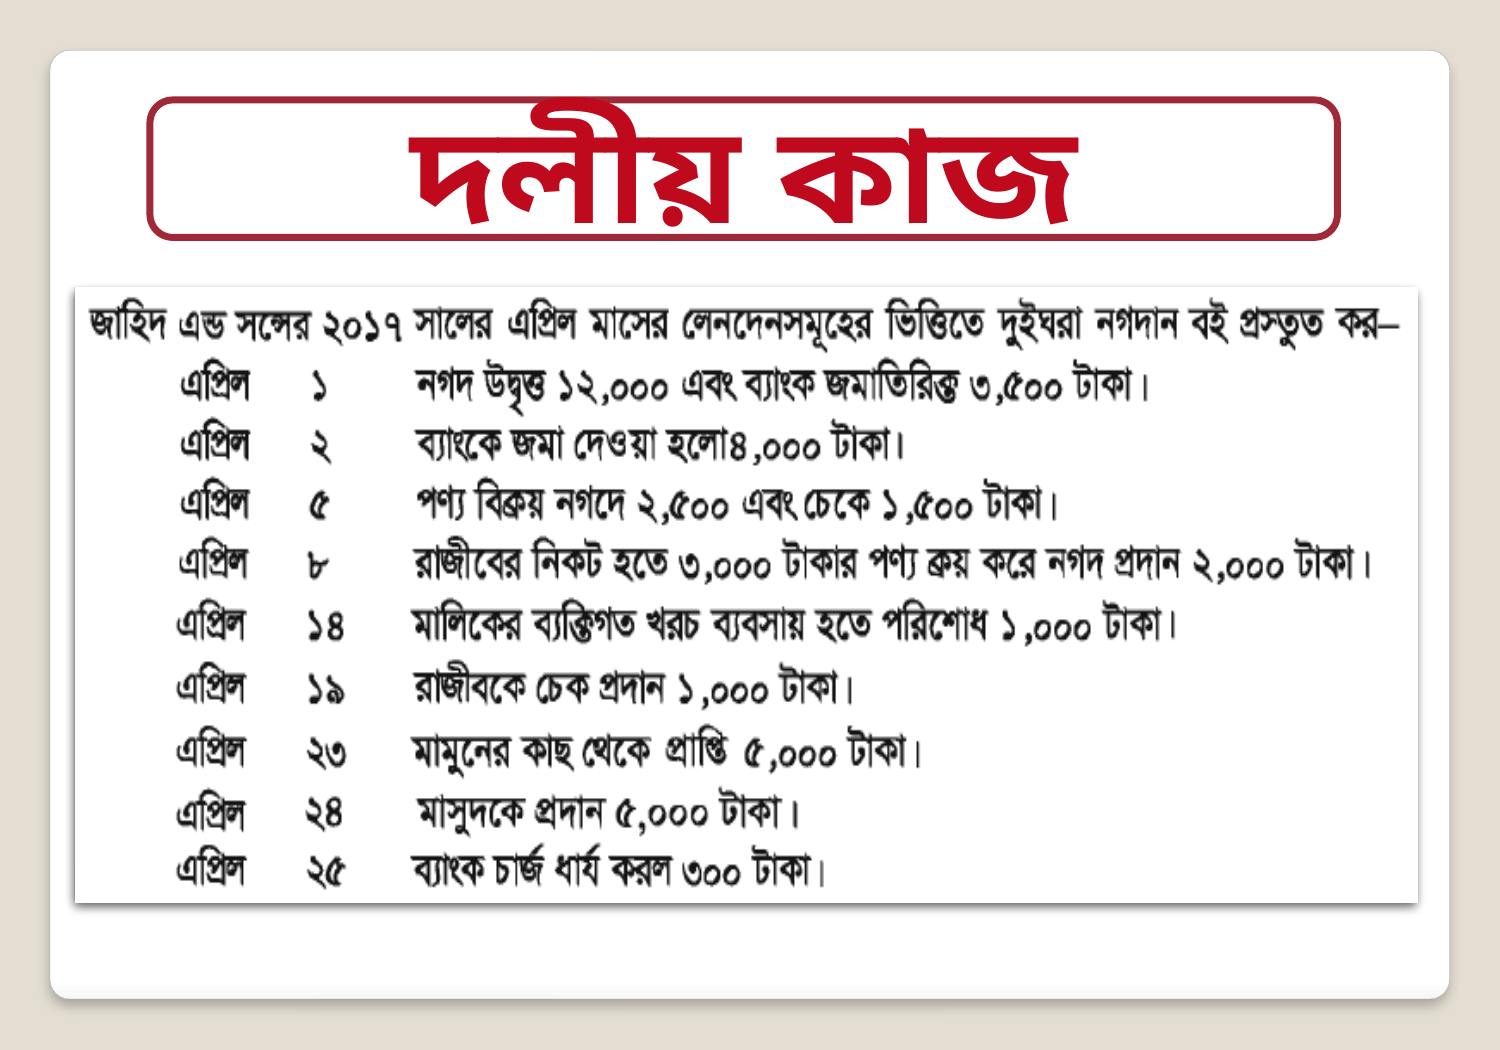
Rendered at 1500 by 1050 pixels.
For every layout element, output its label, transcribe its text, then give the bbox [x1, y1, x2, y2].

text_box দলীয় কাজ [146, 96, 1341, 241]
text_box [74, 287, 1417, 901]
picture [75, 287, 1418, 903]
